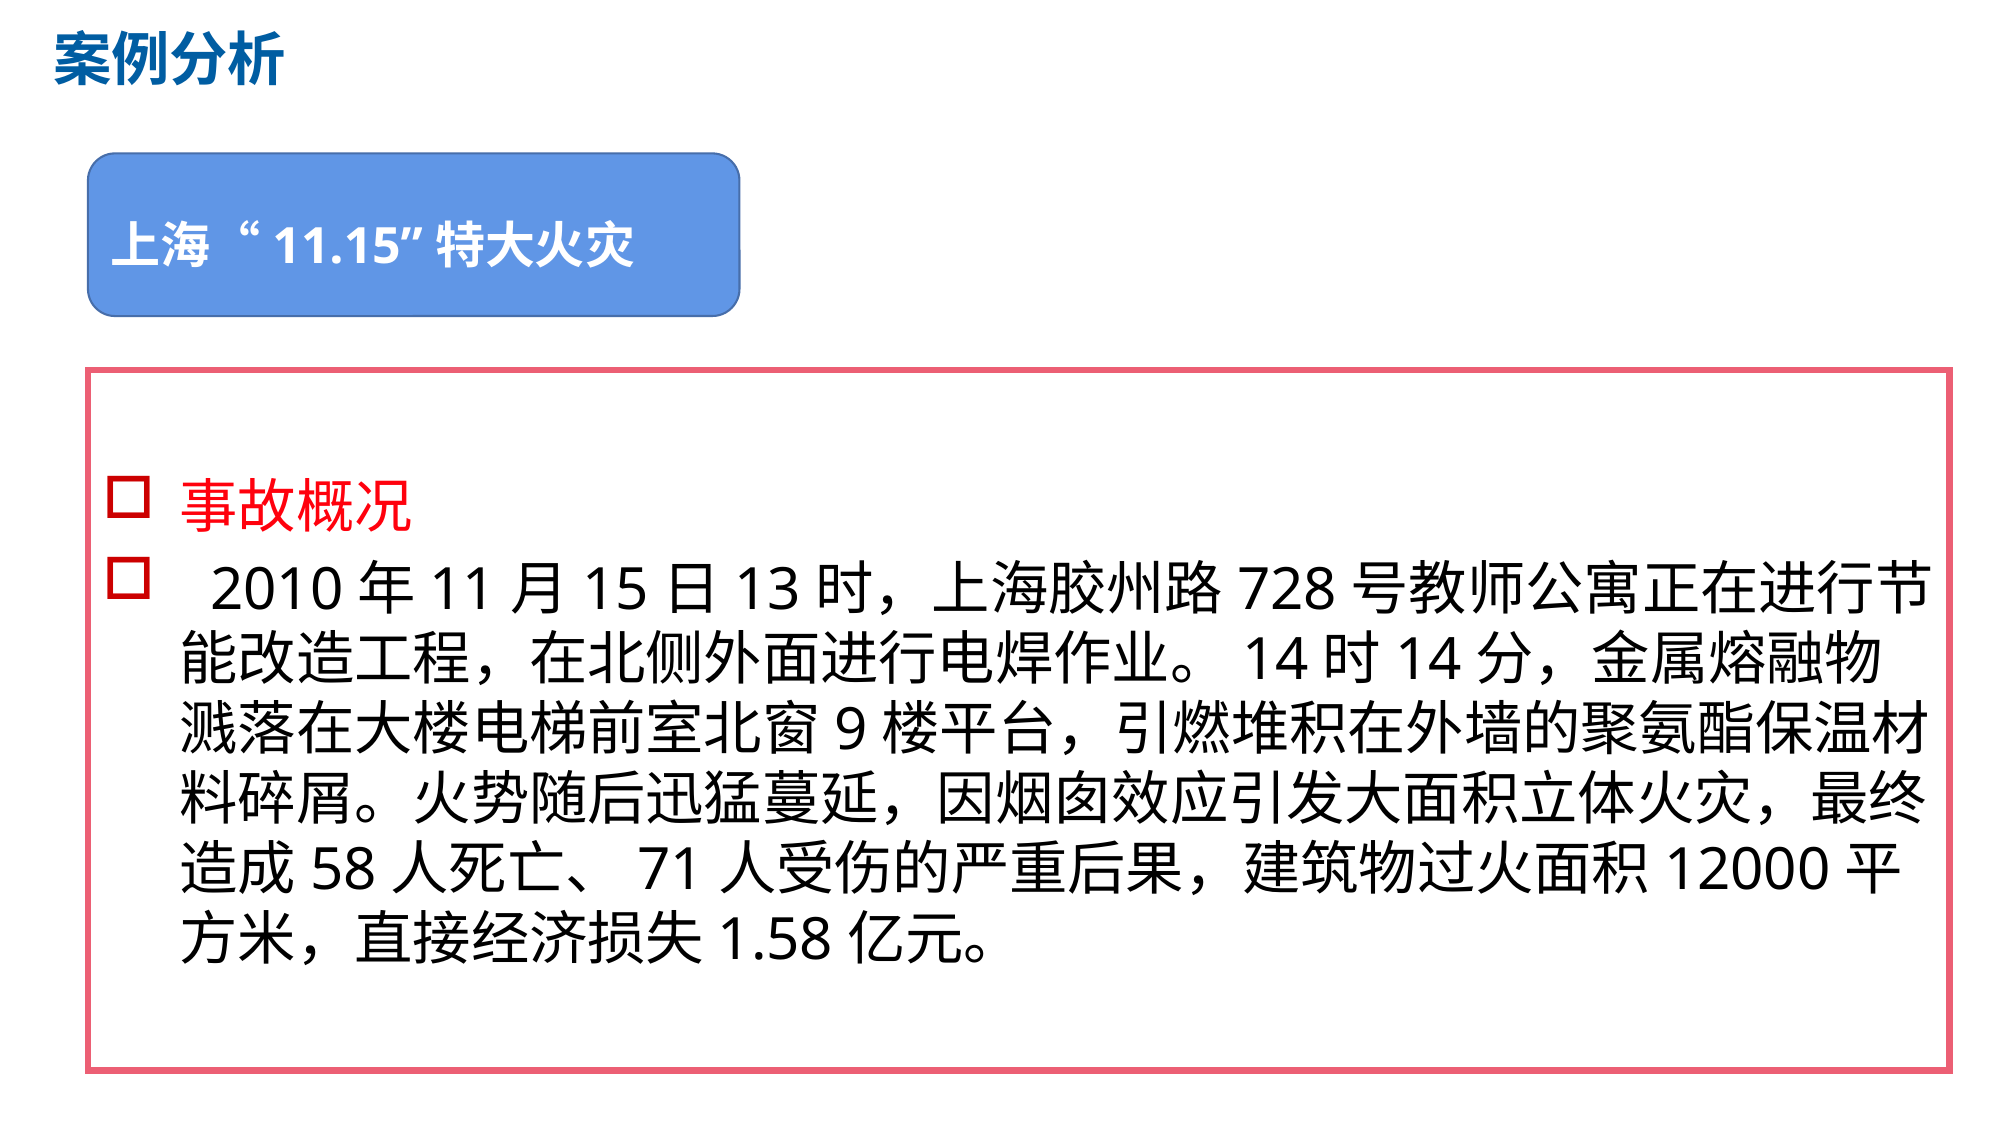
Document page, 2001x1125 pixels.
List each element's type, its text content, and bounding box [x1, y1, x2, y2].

text_box 案例分析 [38, 14, 1000, 99]
text_box 上海“11.15”特大火灾 [86, 152, 741, 318]
text_box 事故概况 2010年11月15日13时，上海胶州路728号教师公寓正在进行节能改造工程，在北侧外面进行电焊作业。14时14分，金属熔融物溅落在大楼电梯前室北窗9楼平台，引燃堆积在外墙的聚氨酯保温材料碎屑。火势随后迅猛蔓延，因烟囱效应引发大面积立体火灾，最终造成58人死亡、71人受伤的严重后果，建筑物过火面积12000平方米，直接经济损失1.58亿元。 [87, 369, 1951, 1072]
